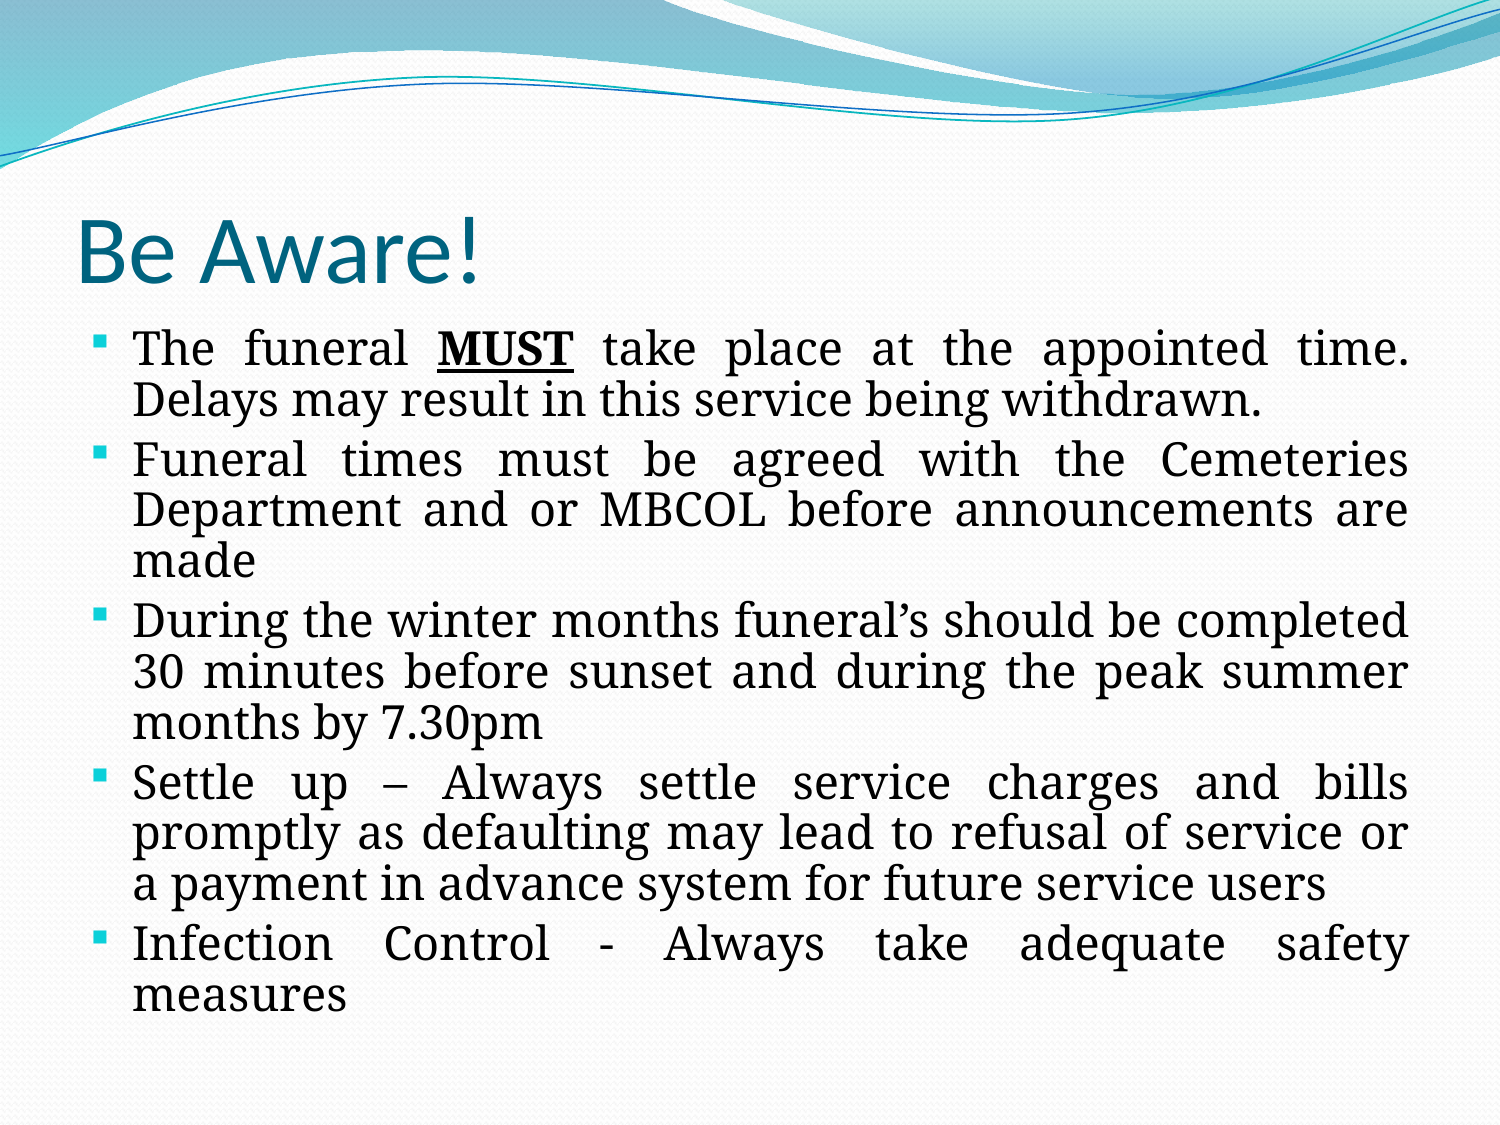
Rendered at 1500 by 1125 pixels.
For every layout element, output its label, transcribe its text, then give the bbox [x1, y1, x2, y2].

title Be Aware! [75, 115, 1425, 303]
list The funeral MUST take place at the appointed time. Delays may result in this service being withdrawn. Funeral times must be agreed with the Cemeteries Department and or MBCOL before announcements are made During the winter months funeral’s should be completed 30 minutes before sunset and during the peak summer months by 7.30pm Settle up – Always settle service charges and bills promptly as defaulting may lead to refusal of service or a payment in advance system for future service users Infection Control - Always take adequate safety measures [75, 317, 1425, 1038]
